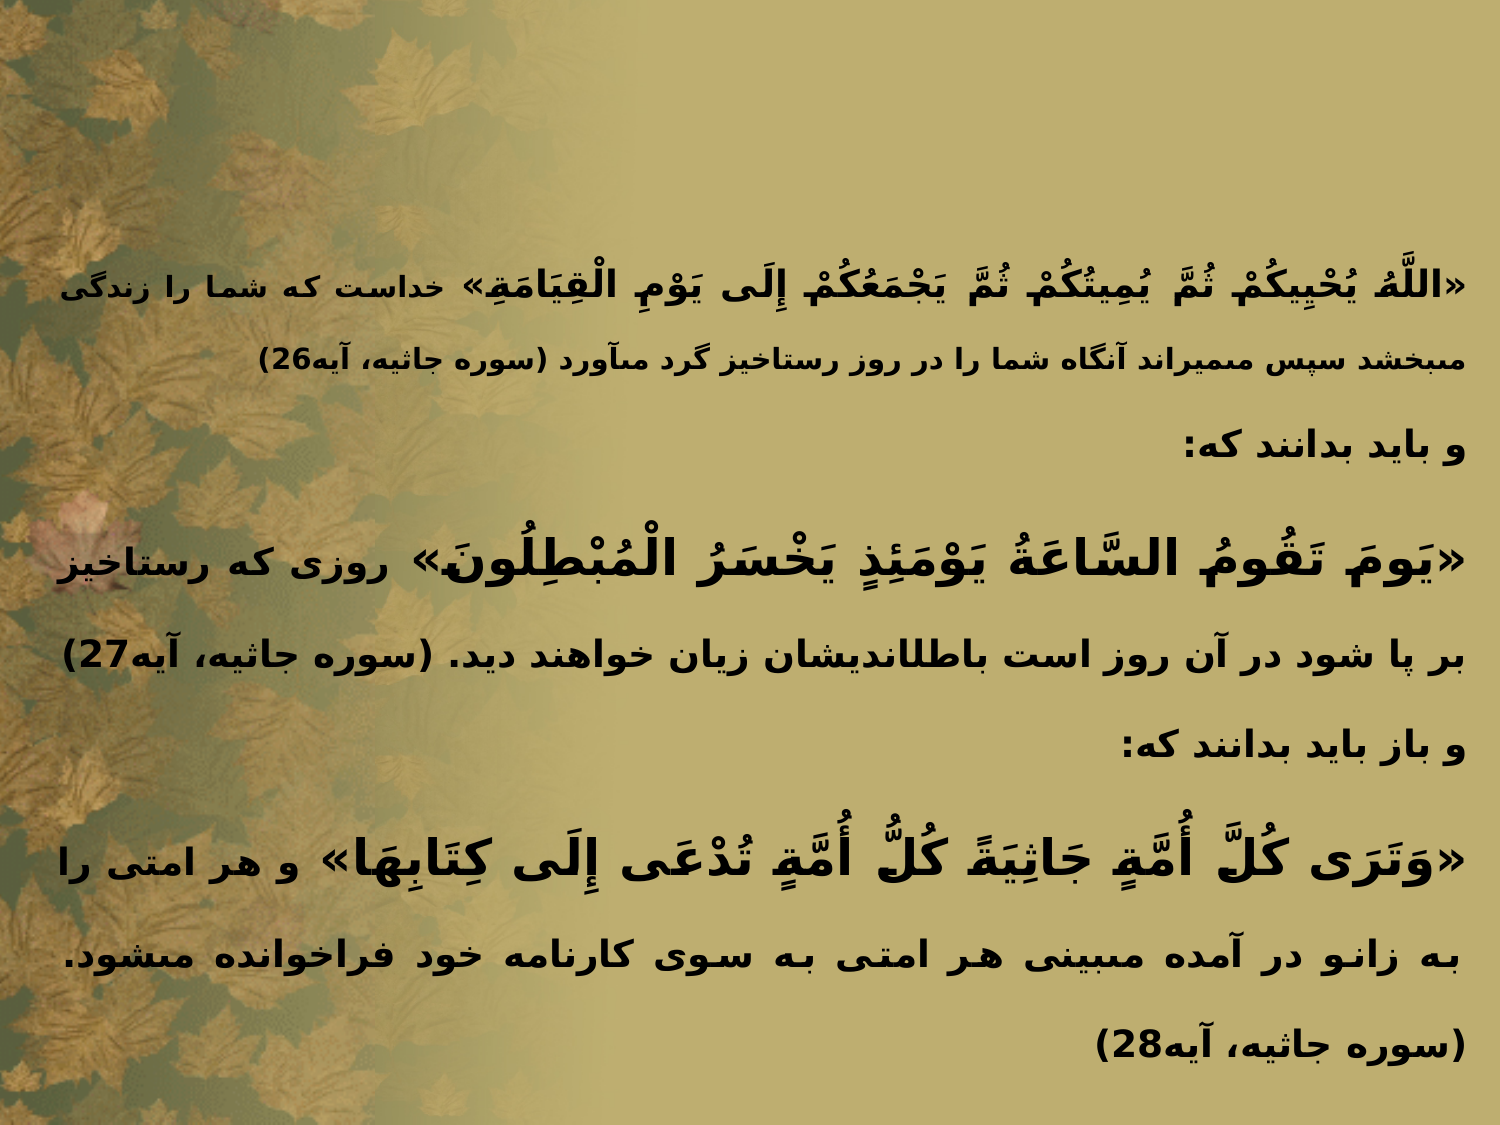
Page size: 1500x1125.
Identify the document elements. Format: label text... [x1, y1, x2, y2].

picture [0, 0, 1500, 1125]
text_box «اللَّهُ يُحْيِيكُمْ ثُمَّ يُمِيتُكُمْ ثُمَّ يَجْمَعُكُمْ إِلَى يَوْمِ الْقِيَامَةِ» خداست كه شما را زندگى مى‏بخشد سپس مى‏ميراند آنگاه شما را در روز رستاخيز گرد مى‏آورد (سوره جاثیه، آیه26) و باید بدانند که: «يَومَ تَقُومُ السَّاعَةُ يَوْمَئِذٍ يَخْسَرُ الْمُبْطِلُونَ» روزى كه رستاخيز بر پا شود در آن روز است باطل‏انديشان زيان خواهند ديد. (سوره جاثیه، آیه27) و باز باید بدانند که: «وَتَرَى كُلَّ أُمَّةٍ جَاثِيَةً كُلُّ أُمَّةٍ تُدْعَى إِلَى كِتَابِهَا» و هر امتى را به زانو در آمده مى‏بينى هر امتى به سوى كارنامه خود فراخوانده مى‏شود. (سوره جاثیه، آیه28) [379, 208, 1483, 1073]
